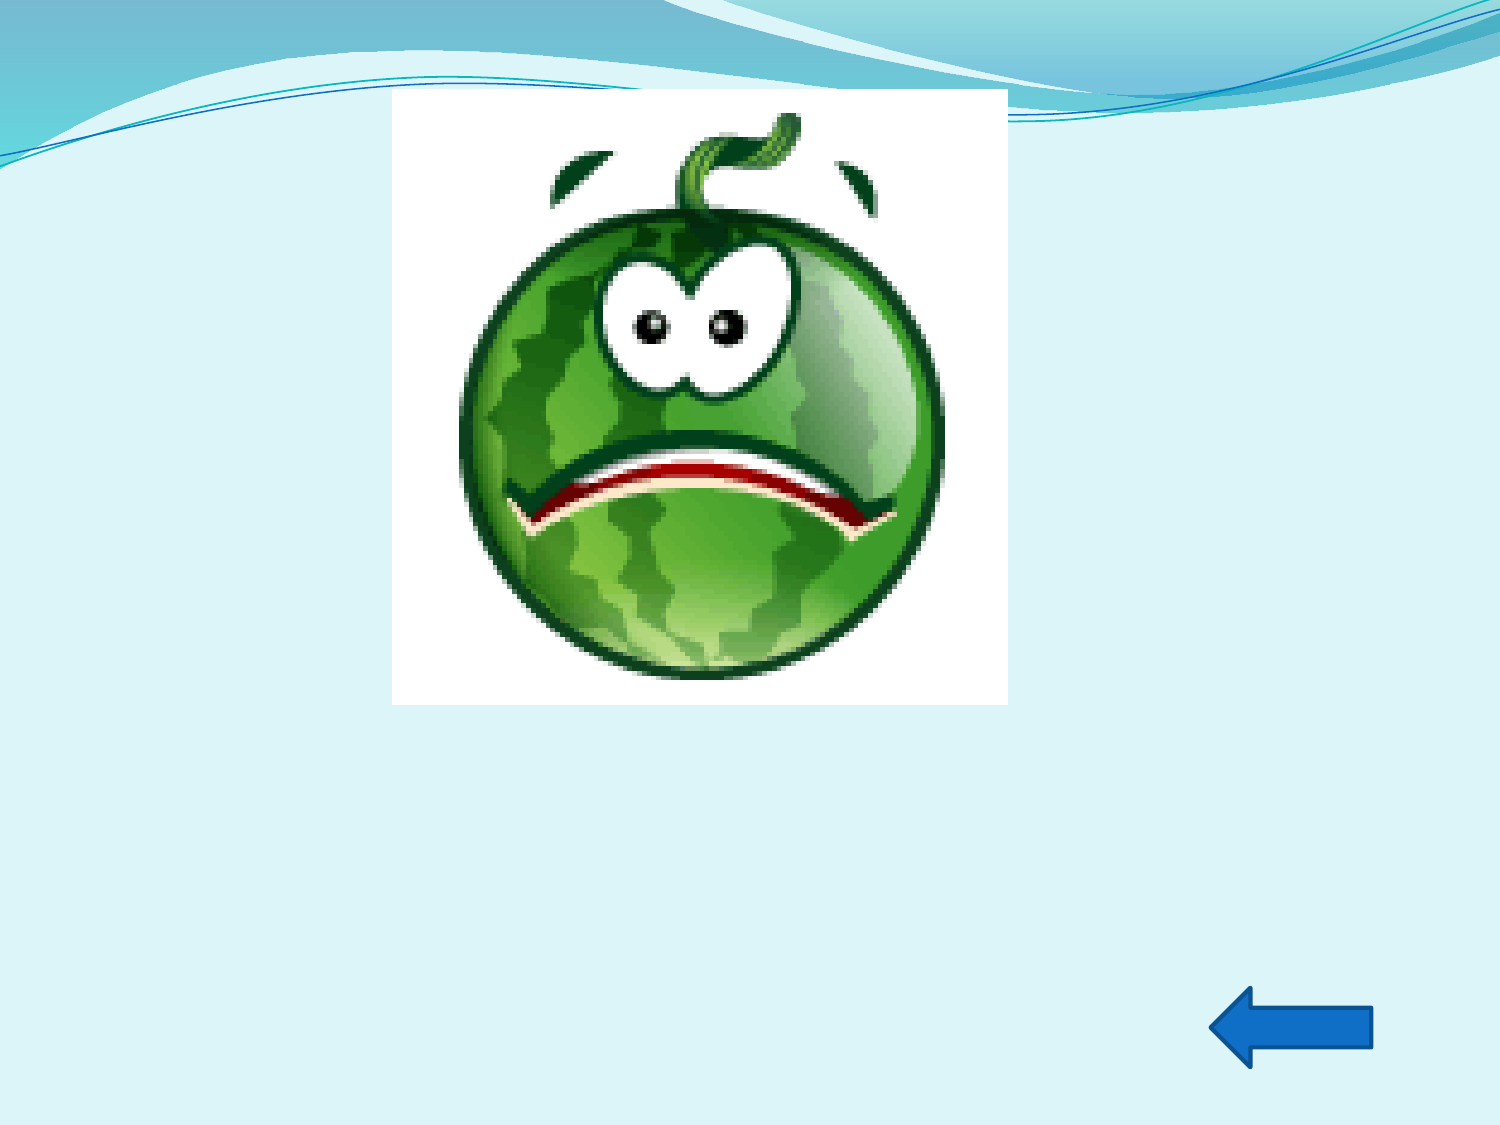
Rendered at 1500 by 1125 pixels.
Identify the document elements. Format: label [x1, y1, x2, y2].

picture [392, 89, 1008, 705]
text_box [1208, 985, 1374, 1070]
